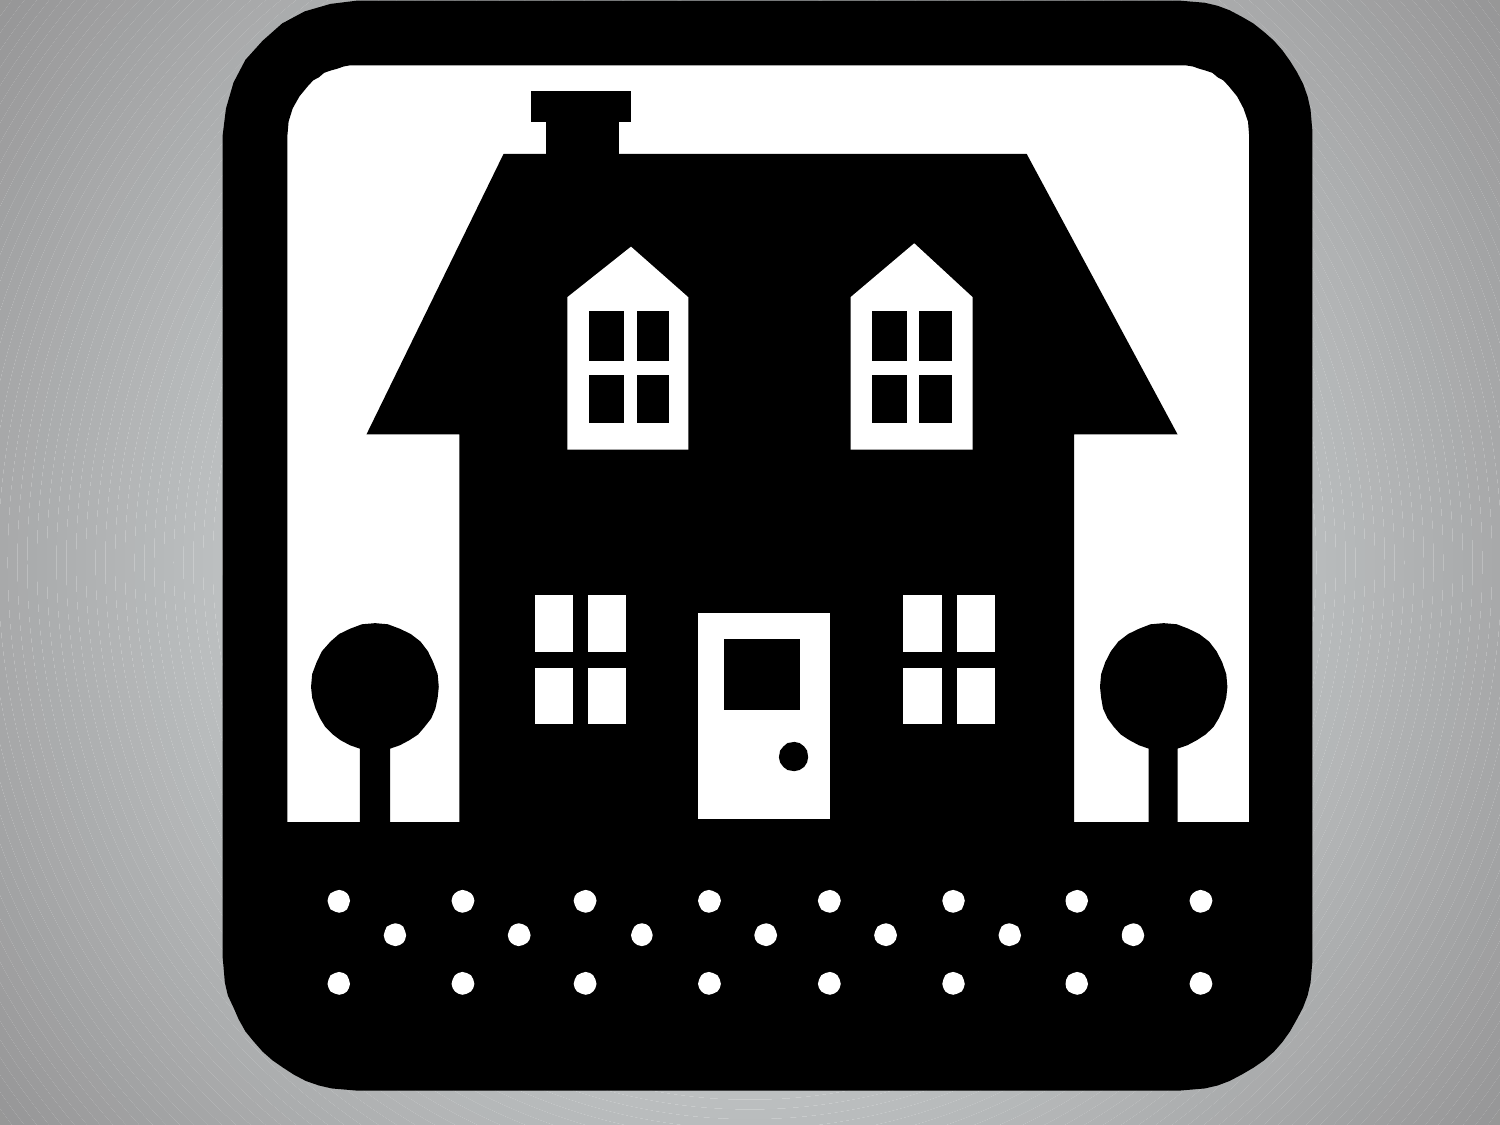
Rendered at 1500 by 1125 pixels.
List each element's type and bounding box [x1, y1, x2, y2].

picture [222, 0, 1313, 1091]
